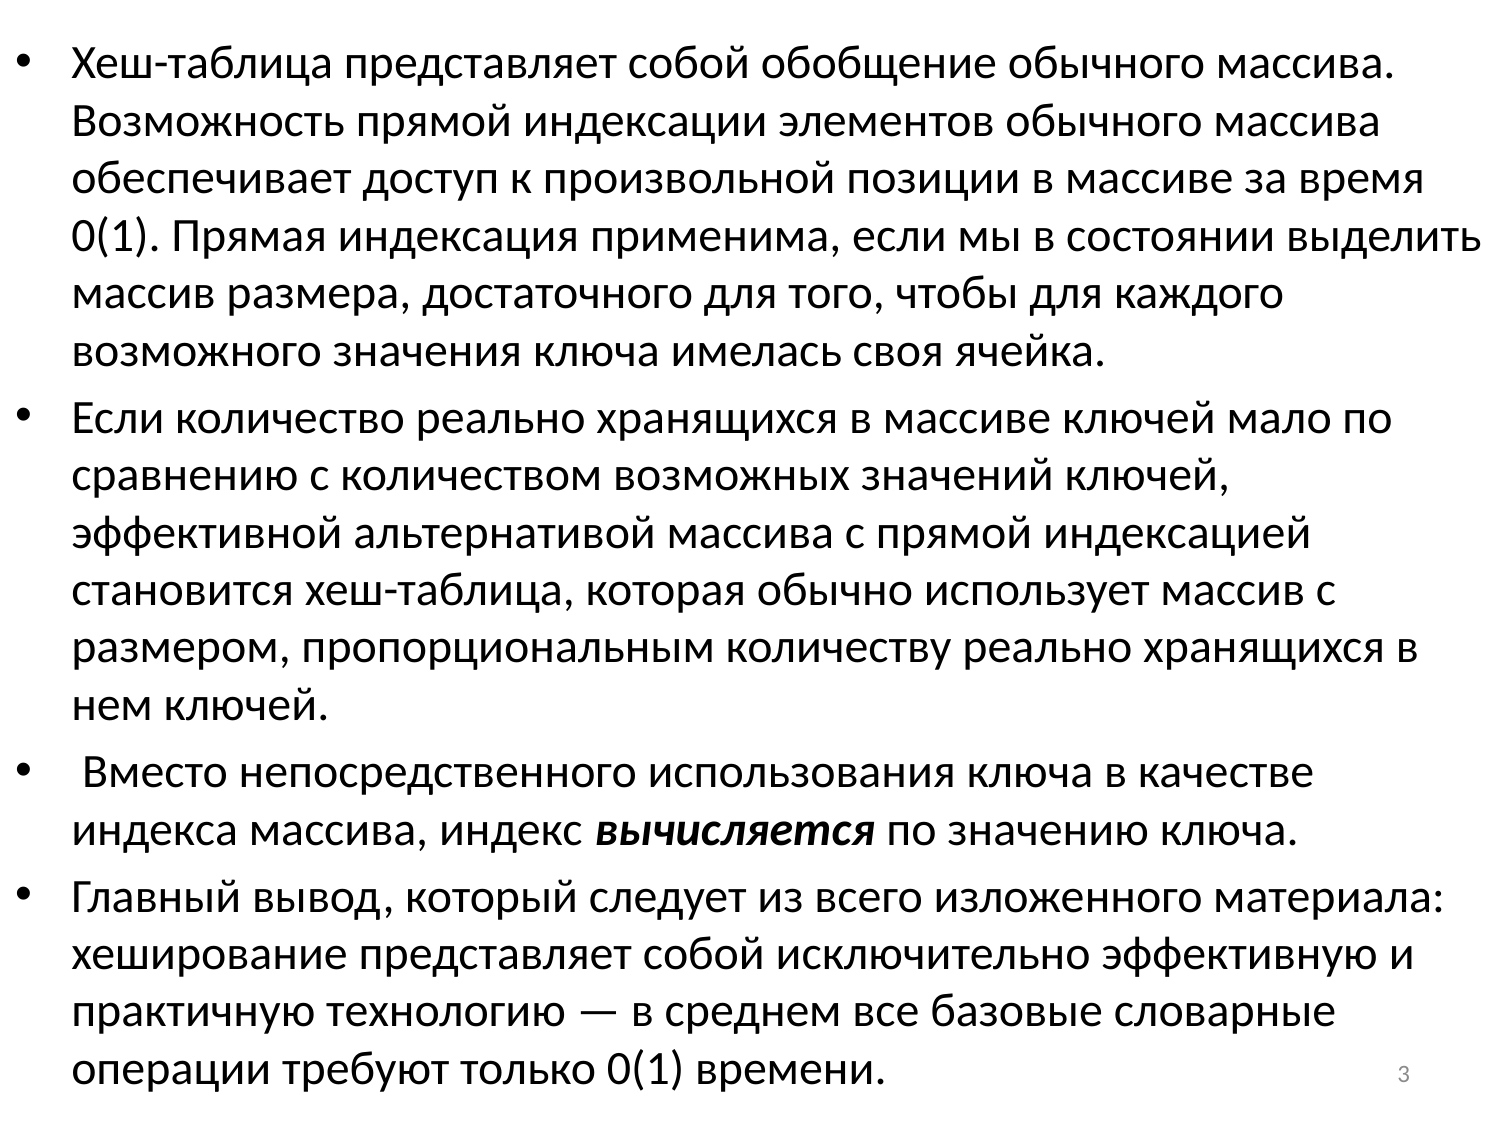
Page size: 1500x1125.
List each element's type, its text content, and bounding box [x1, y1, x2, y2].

list Хеш-таблица представляет собой обобщение обычного массива. Возможность прямой индексации элементов обычного массива обеспечивает доступ к произвольной позиции в массиве за время 0(1). Прямая индексация применима, если мы в состоянии выделить массив размера, достаточного для того, чтобы для каждого возможного значения ключа имелась своя ячейка. Если количество реально хранящихся в массиве ключей мало по сравнению с количеством возможных значений ключей, эффективной альтернативой массива с прямой индексацией становится хеш-таблица, которая обычно использует массив с размером, пропорциональным количеству реально хранящихся в нем ключей. Вместо непосредственного использования ключа в качестве индекса массива, индекс вычисляется по значению ключа. Главный вывод, который следует из всего изложенного материала: хеширование представляет собой исключительно эффективную и практичную технологию — в среднем все базовые словарные операции требуют только 0(1) времени. [0, 23, 1500, 1090]
slide_number 3 [1074, 1042, 1425, 1103]
